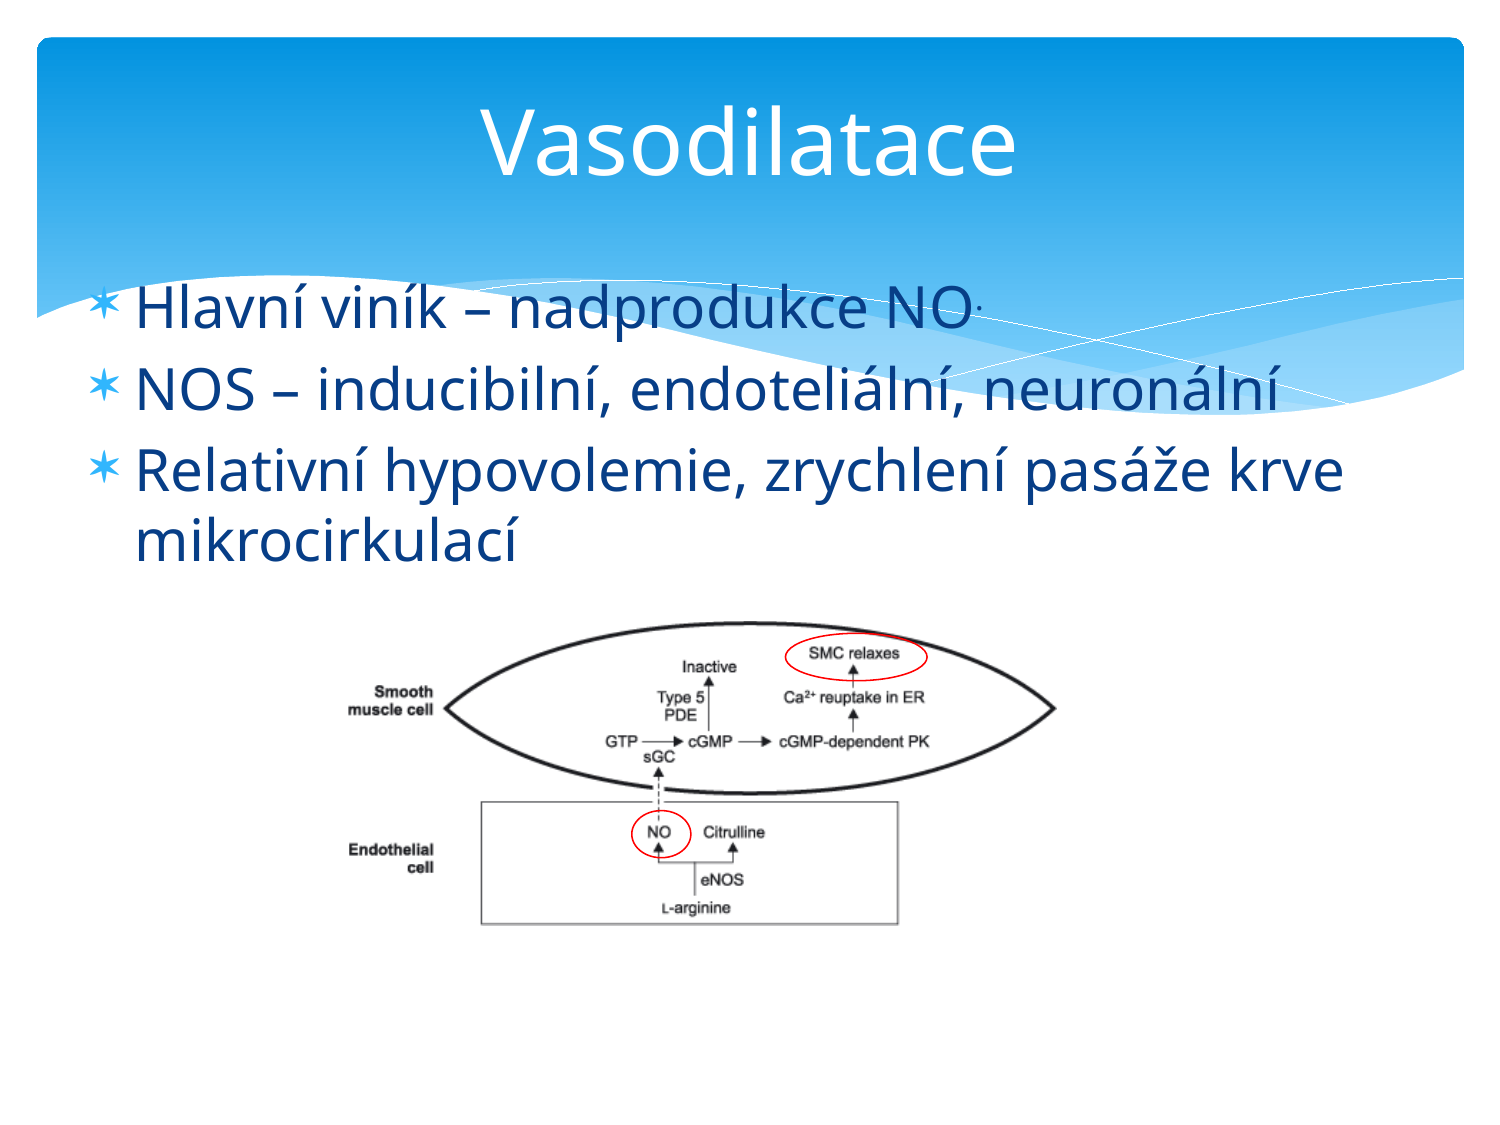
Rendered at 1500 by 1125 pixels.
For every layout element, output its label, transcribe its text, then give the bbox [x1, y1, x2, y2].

list Hlavní viník – nadprodukce NO. NOS – inducibilní, endoteliální, neuronální Relativní hypovolemie, zrychlení pasáže krve mikrocirkulací [75, 262, 1412, 1007]
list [348, 621, 1058, 927]
title Vasodilatace [75, 45, 1425, 233]
